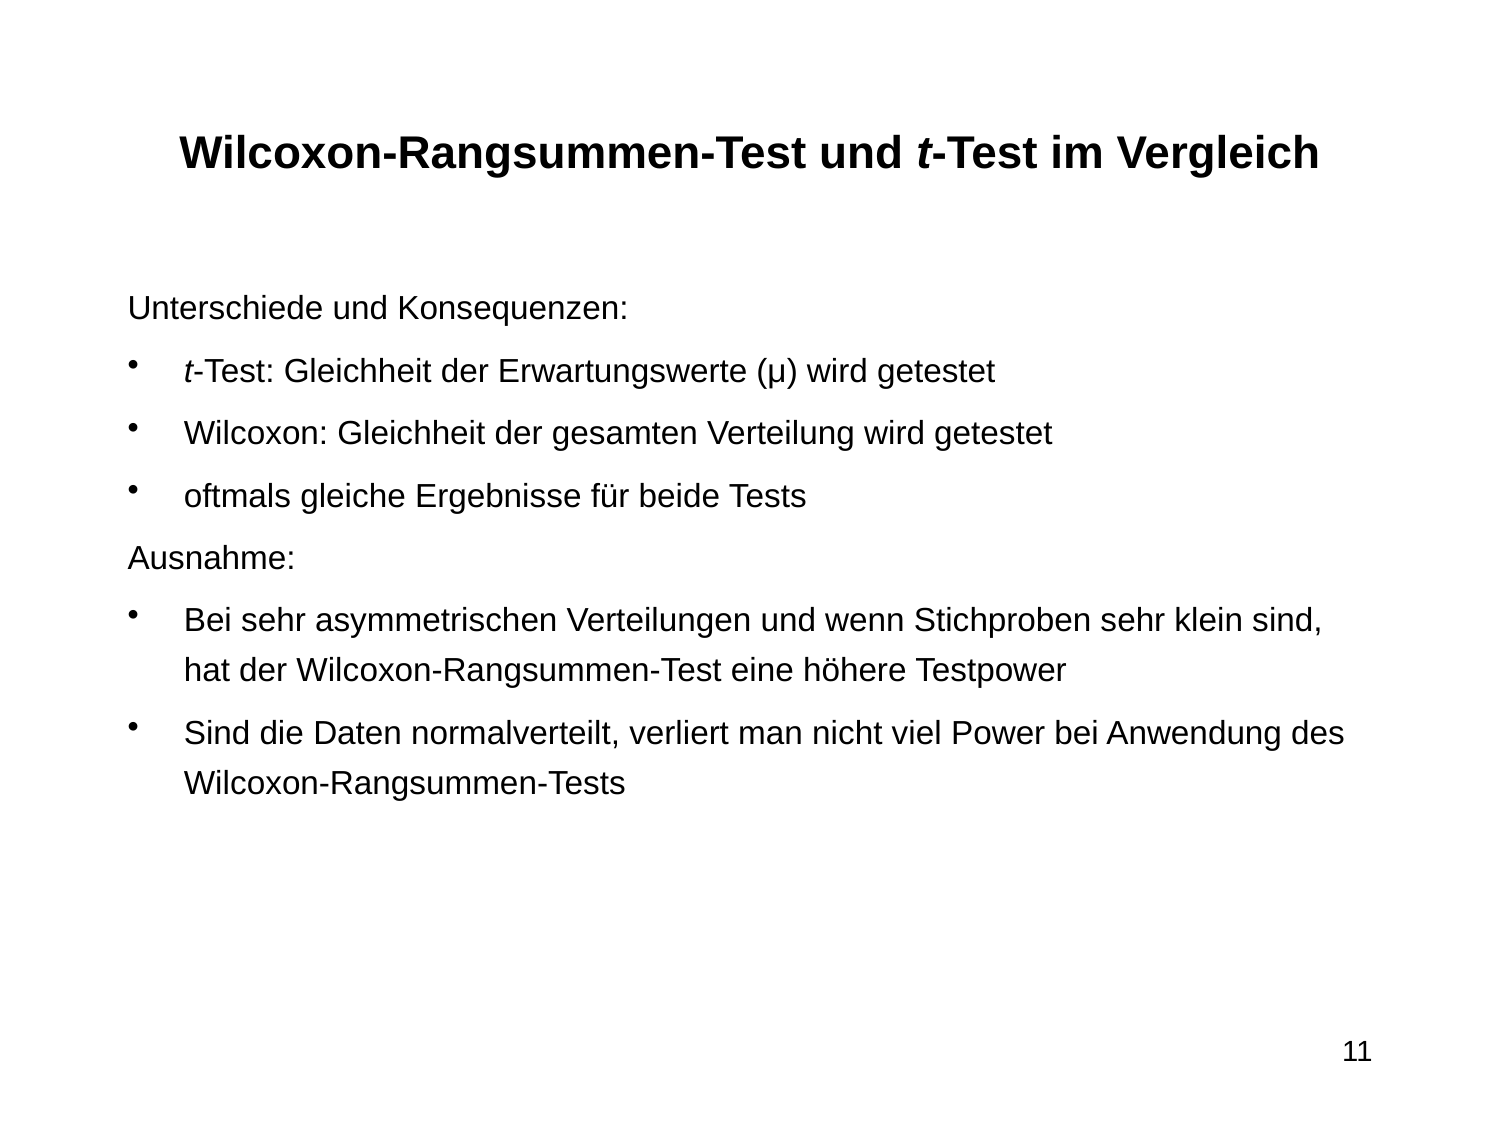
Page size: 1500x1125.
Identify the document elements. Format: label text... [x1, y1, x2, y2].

title Wilcoxon-Rangsummen-Test und t-Test im Vergleich [112, 91, 1388, 209]
list Unterschiede und Konsequenzen: t-Test: Gleichheit der Erwartungswerte (μ) wird getestet Wilcoxon: Gleichheit der gesamten Verteilung wird getestet oftmals gleiche Ergebnisse für beide Tests Ausnahme: Bei sehr asymmetrischen Verteilungen und wenn Stichproben sehr klein sind, hat der Wilcoxon-Rangsummen-Test eine höhere Testpower Sind die Daten normalverteilt, verliert man nicht viel Power bei Anwendung des Wilcoxon-Rangsummen-Tests [112, 269, 1388, 1000]
slide_number 11 [1074, 1025, 1388, 1100]
